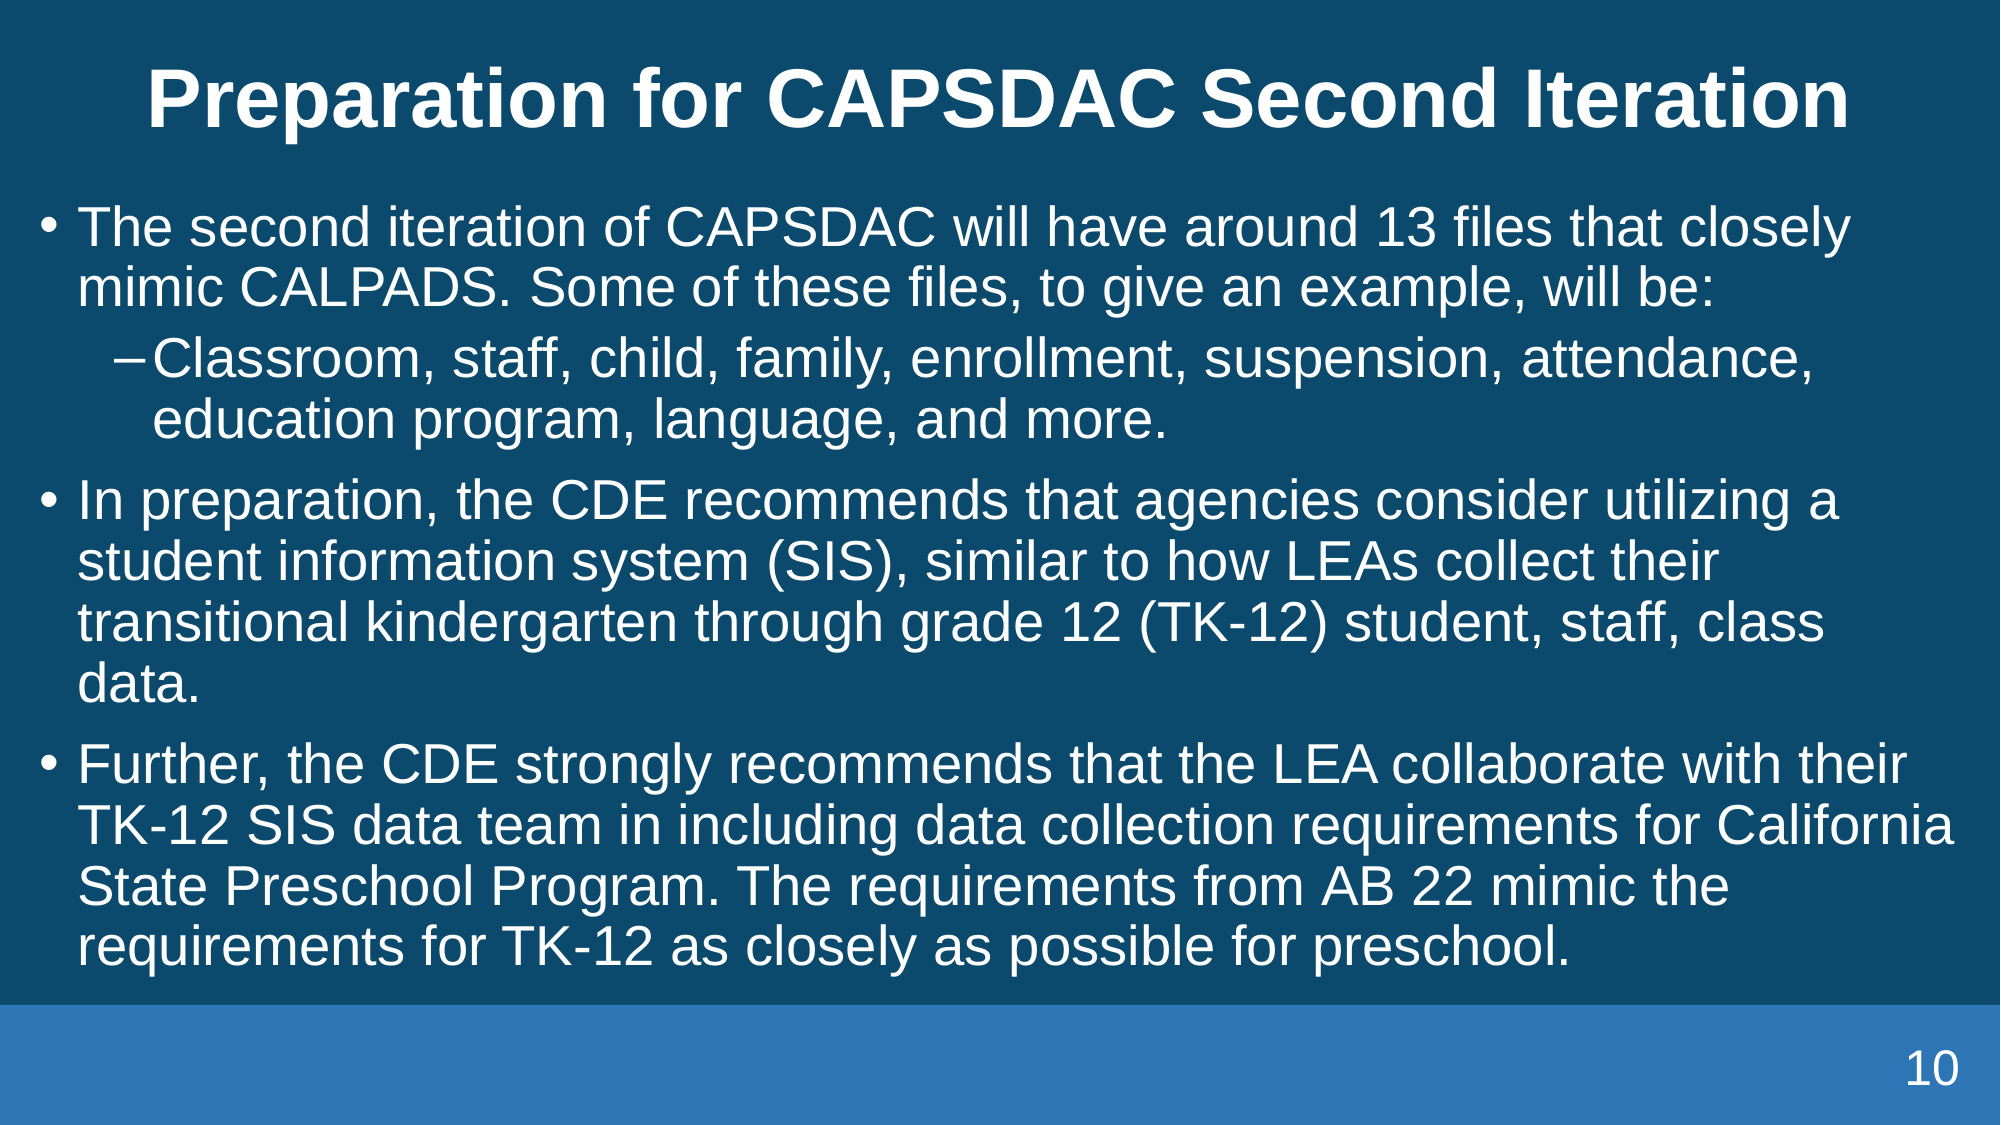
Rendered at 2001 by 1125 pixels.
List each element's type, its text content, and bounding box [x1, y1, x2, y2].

slide_number 10 [1524, 1035, 1975, 1095]
list The second iteration of CAPSDAC will have around 13 files that closely mimic CALPADS. Some of these files, to give an example, will be: Classroom, staff, child, family, enrollment, suspension, attendance, education program, language, and more. In preparation, the CDE recommends that agencies consider utilizing a student information system (SIS), similar to how LEAs collect their transitional kindergarten through grade 12 (TK-12) student, staff, class data. Further, the CDE strongly recommends that the LEA collaborate with their TK-12 SIS data team in including data collection requirements for California State Preschool Program. The requirements from AB 22 mimic the requirements for TK-12 as closely as possible for preschool. [24, 189, 1975, 977]
title Preparation for CAPSDAC Second Iteration [24, 33, 1975, 168]
